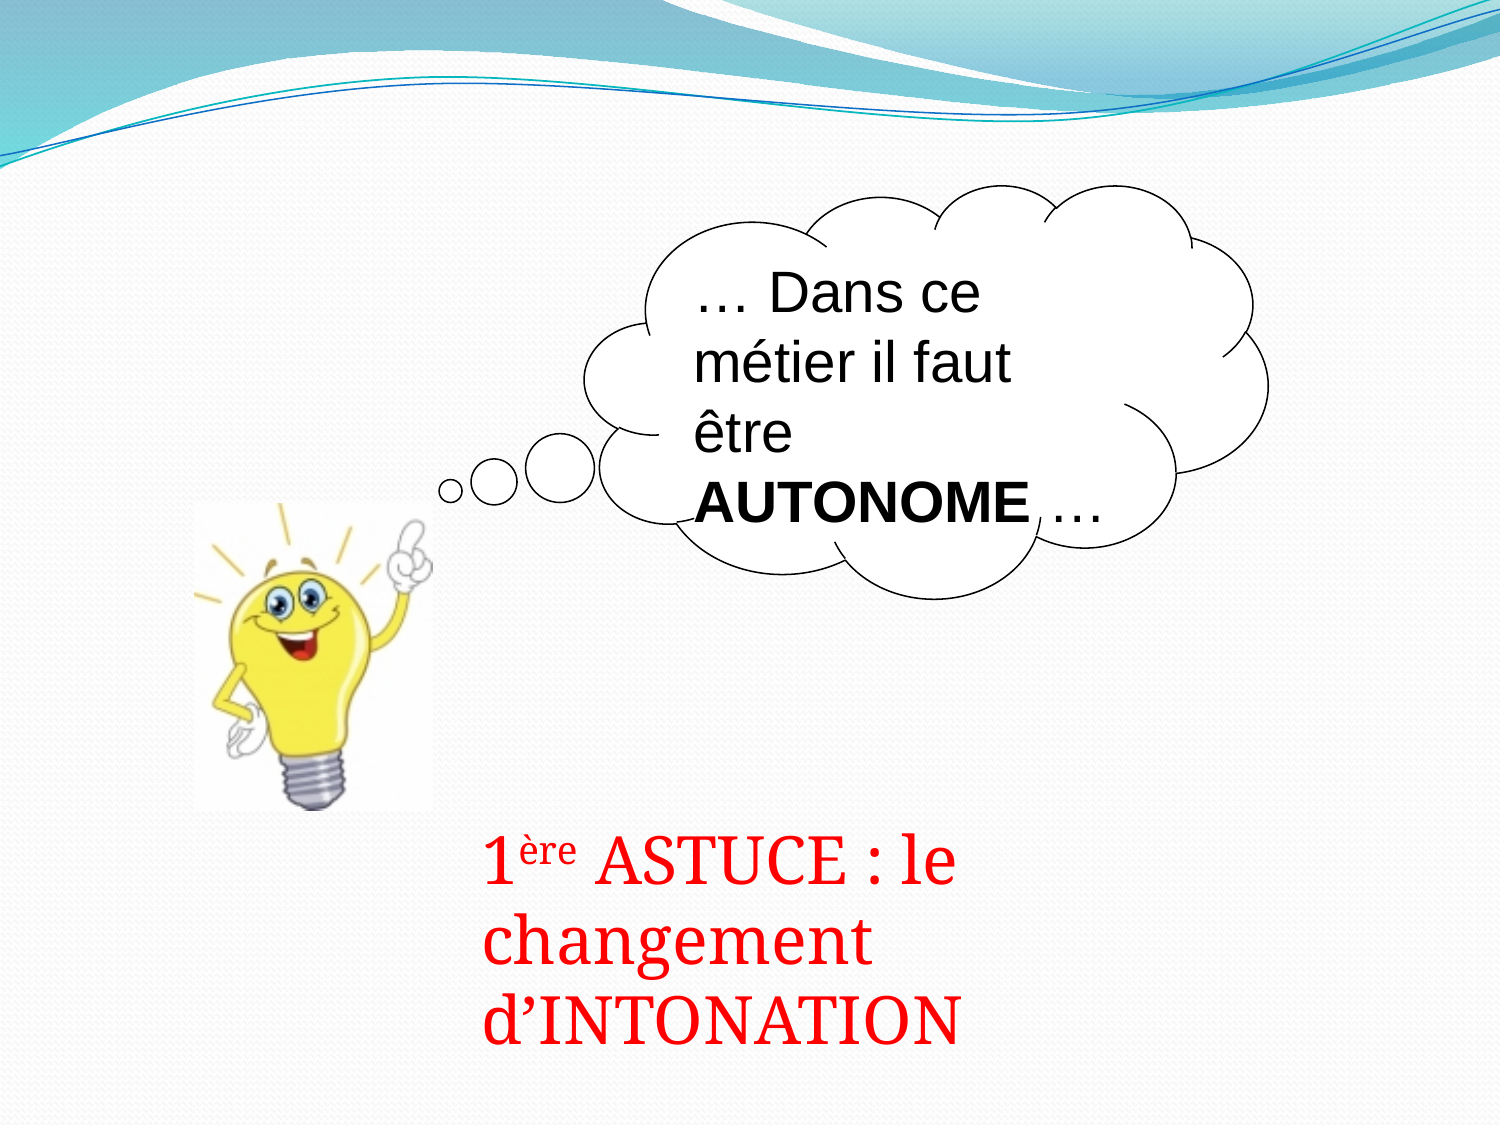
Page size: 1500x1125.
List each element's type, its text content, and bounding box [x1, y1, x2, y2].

text_box … Dans ce métier il faut être AUTONOME … [471, 458, 518, 505]
text_box … Dans ce métier il faut être AUTONOME … [525, 433, 595, 503]
picture [194, 503, 433, 811]
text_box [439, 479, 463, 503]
text_box 1ère ASTUCE : le changement d’INTONATION [466, 810, 1353, 1066]
text_box … Dans ce métier il faut être AUTONOME … [584, 185, 1269, 600]
